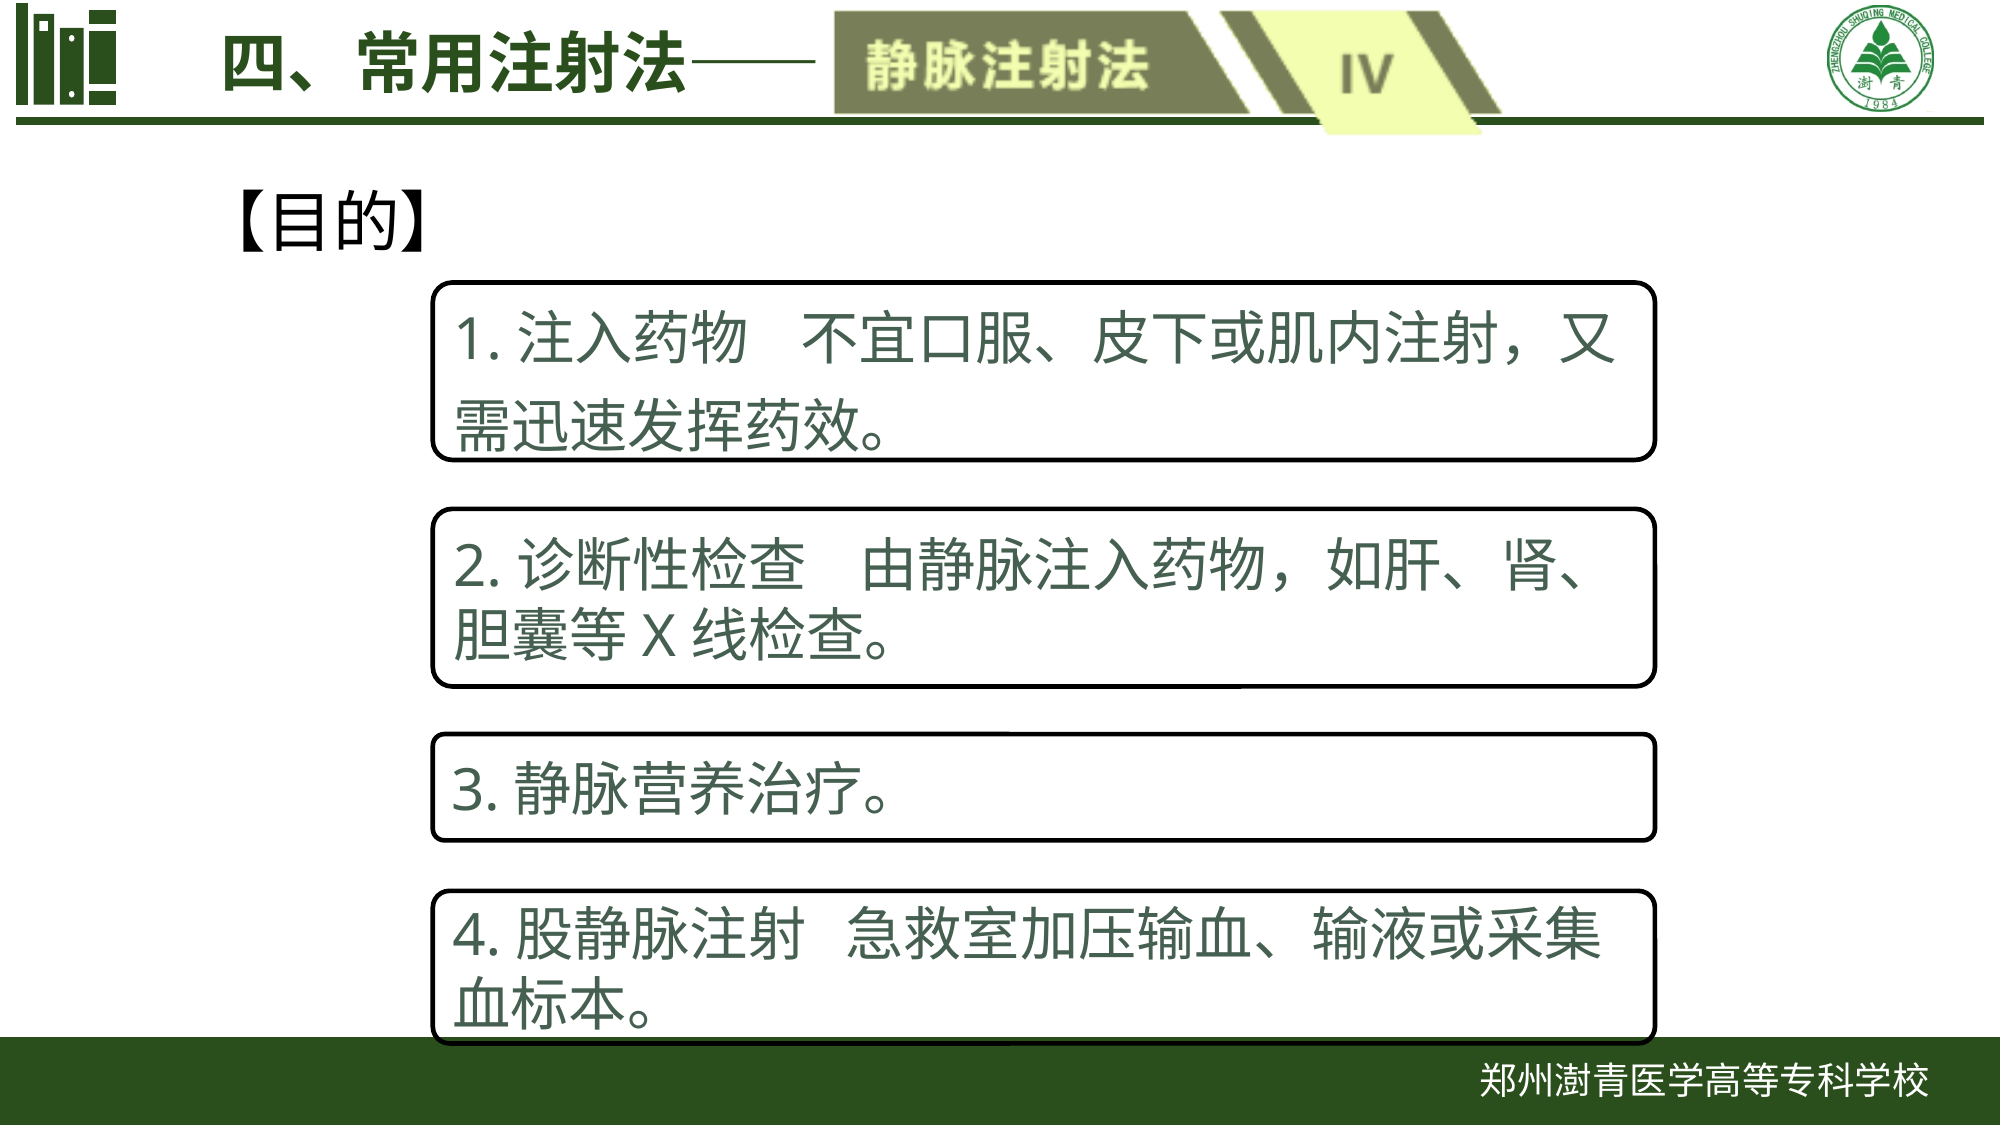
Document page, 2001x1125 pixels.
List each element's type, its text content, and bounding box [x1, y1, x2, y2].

text_box 郑州澍青医学高等专科学校 [1465, 1049, 1950, 1125]
picture [1827, 5, 1934, 112]
list 四、常用注射法—— [205, 13, 822, 109]
text_box 2.诊断性检查 由静脉注入药物，如肝、肾、 胆囊等X线检查。 [432, 508, 1655, 687]
text_box 3.静脉营养治疗。 [432, 734, 1655, 841]
text_box 1.注入药物 不宜口服、皮下或肌内注射，又 需迅速发挥药效。 [432, 282, 1655, 460]
picture [822, 0, 1567, 151]
text_box 【目的】 [184, 172, 681, 268]
text_box 4.股静脉注射 急救室加压输血、输液或采集 血标本。 [432, 890, 1655, 1044]
